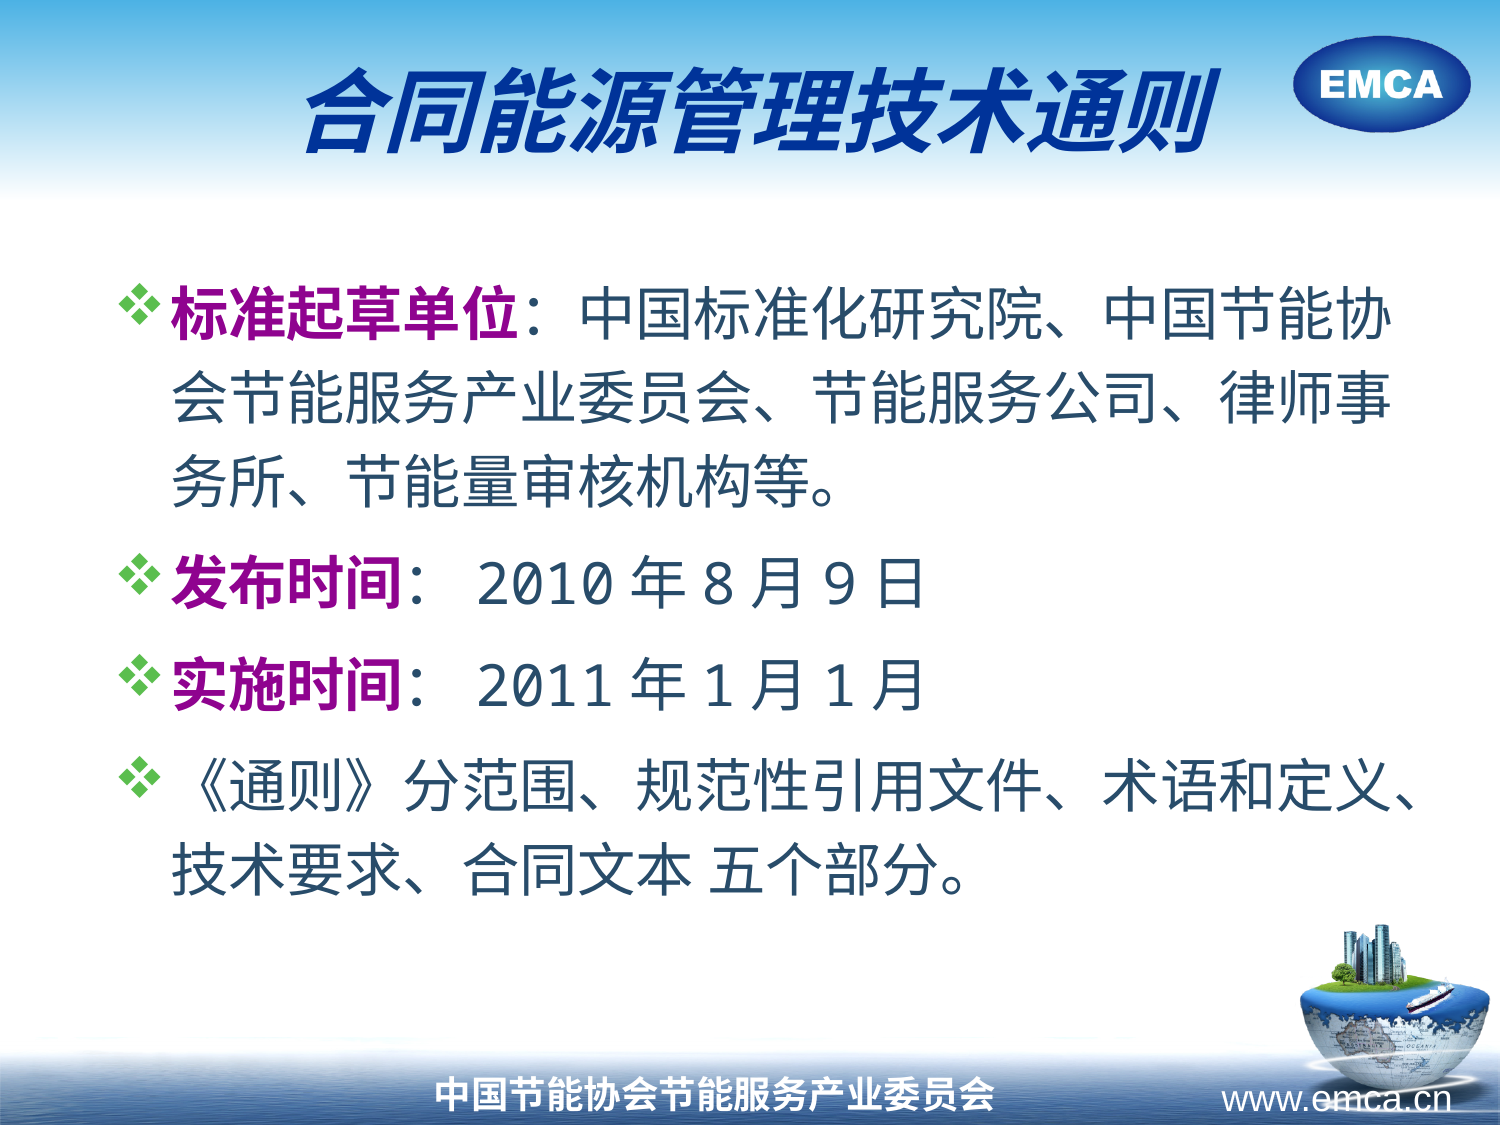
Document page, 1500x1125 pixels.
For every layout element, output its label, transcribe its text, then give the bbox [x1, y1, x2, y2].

picture [1269, 7, 1500, 173]
picture [0, 970, 1500, 1125]
list 标准起草单位：中国标准化研究院、中国节能协会节能服务产业委员会、节能服务公司、律师事务所、节能量审核机构等。 发布时间：2010年8月9日 实施时间：2011年1月1月 《通则》分范围、规范性引用文件、术语和定义、技术要求、合同文本 五个部分。 [98, 255, 1436, 978]
title 合同能源管理技术通则 [75, 37, 1425, 180]
